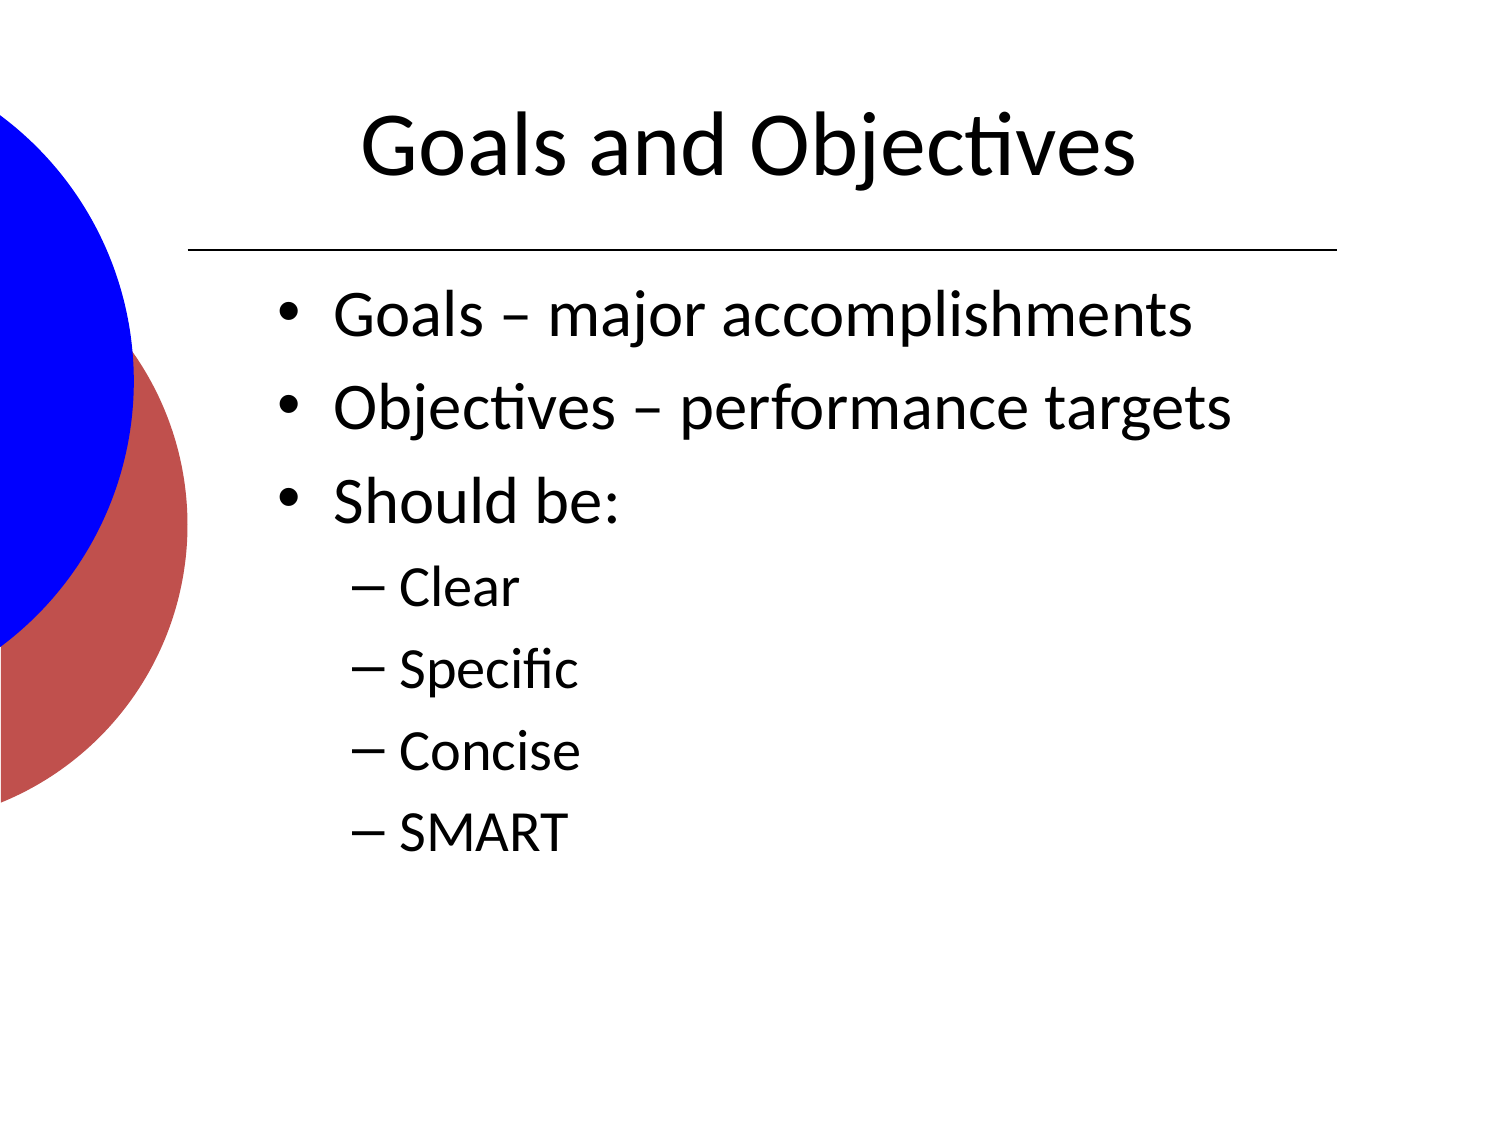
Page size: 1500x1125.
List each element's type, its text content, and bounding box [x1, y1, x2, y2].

title Goals and Objectives [75, 45, 1425, 233]
list Goals – major accomplishments Objectives – performance targets Should be: Clear Specific Concise SMART [262, 262, 1425, 1005]
